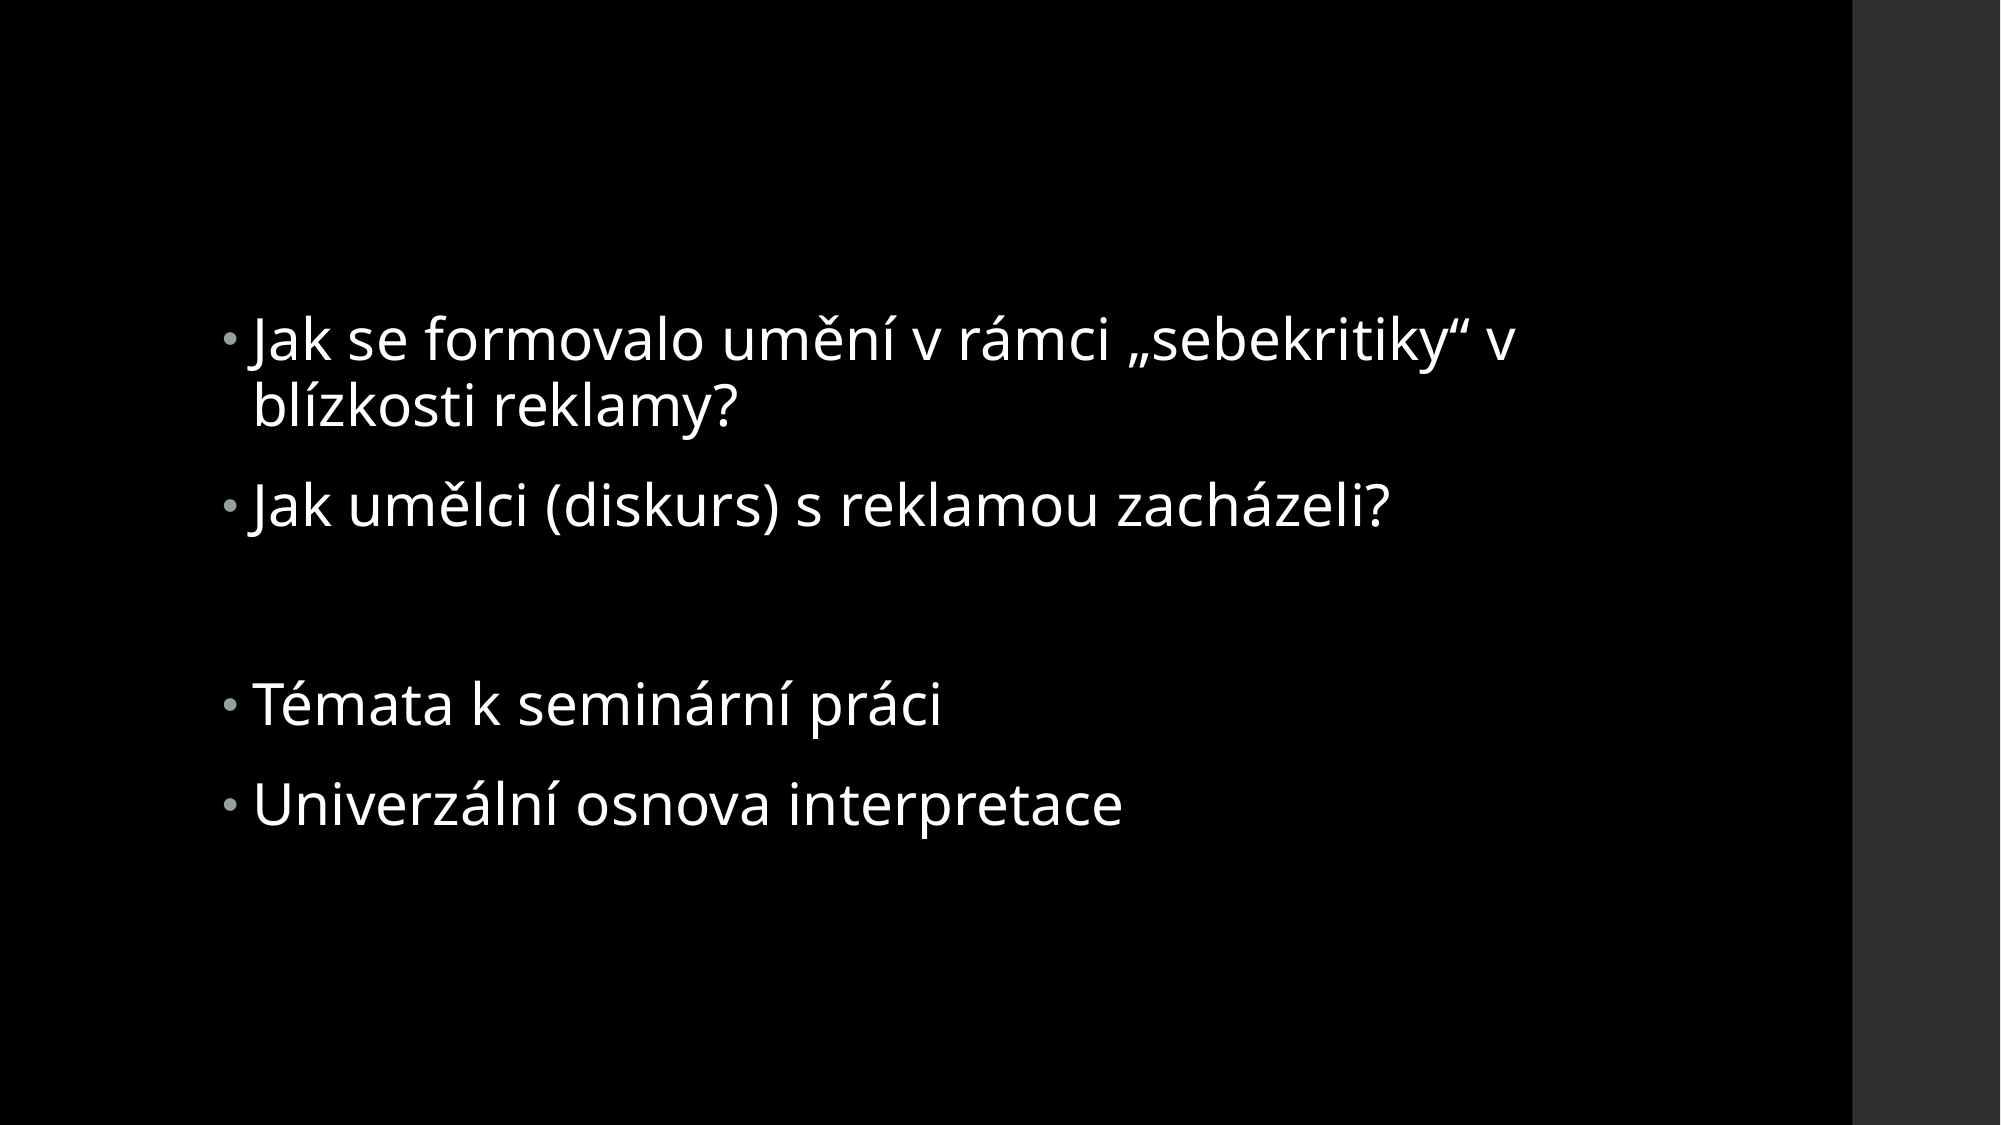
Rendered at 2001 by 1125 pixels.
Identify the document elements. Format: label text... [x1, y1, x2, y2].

list Jak se formovalo umění v rámci „sebekritiky“ v blízkosti reklamy? Jak umělci (diskurs) s reklamou zacházeli? Témata k seminární práci Univerzální osnova interpretace [206, 299, 1617, 1014]
